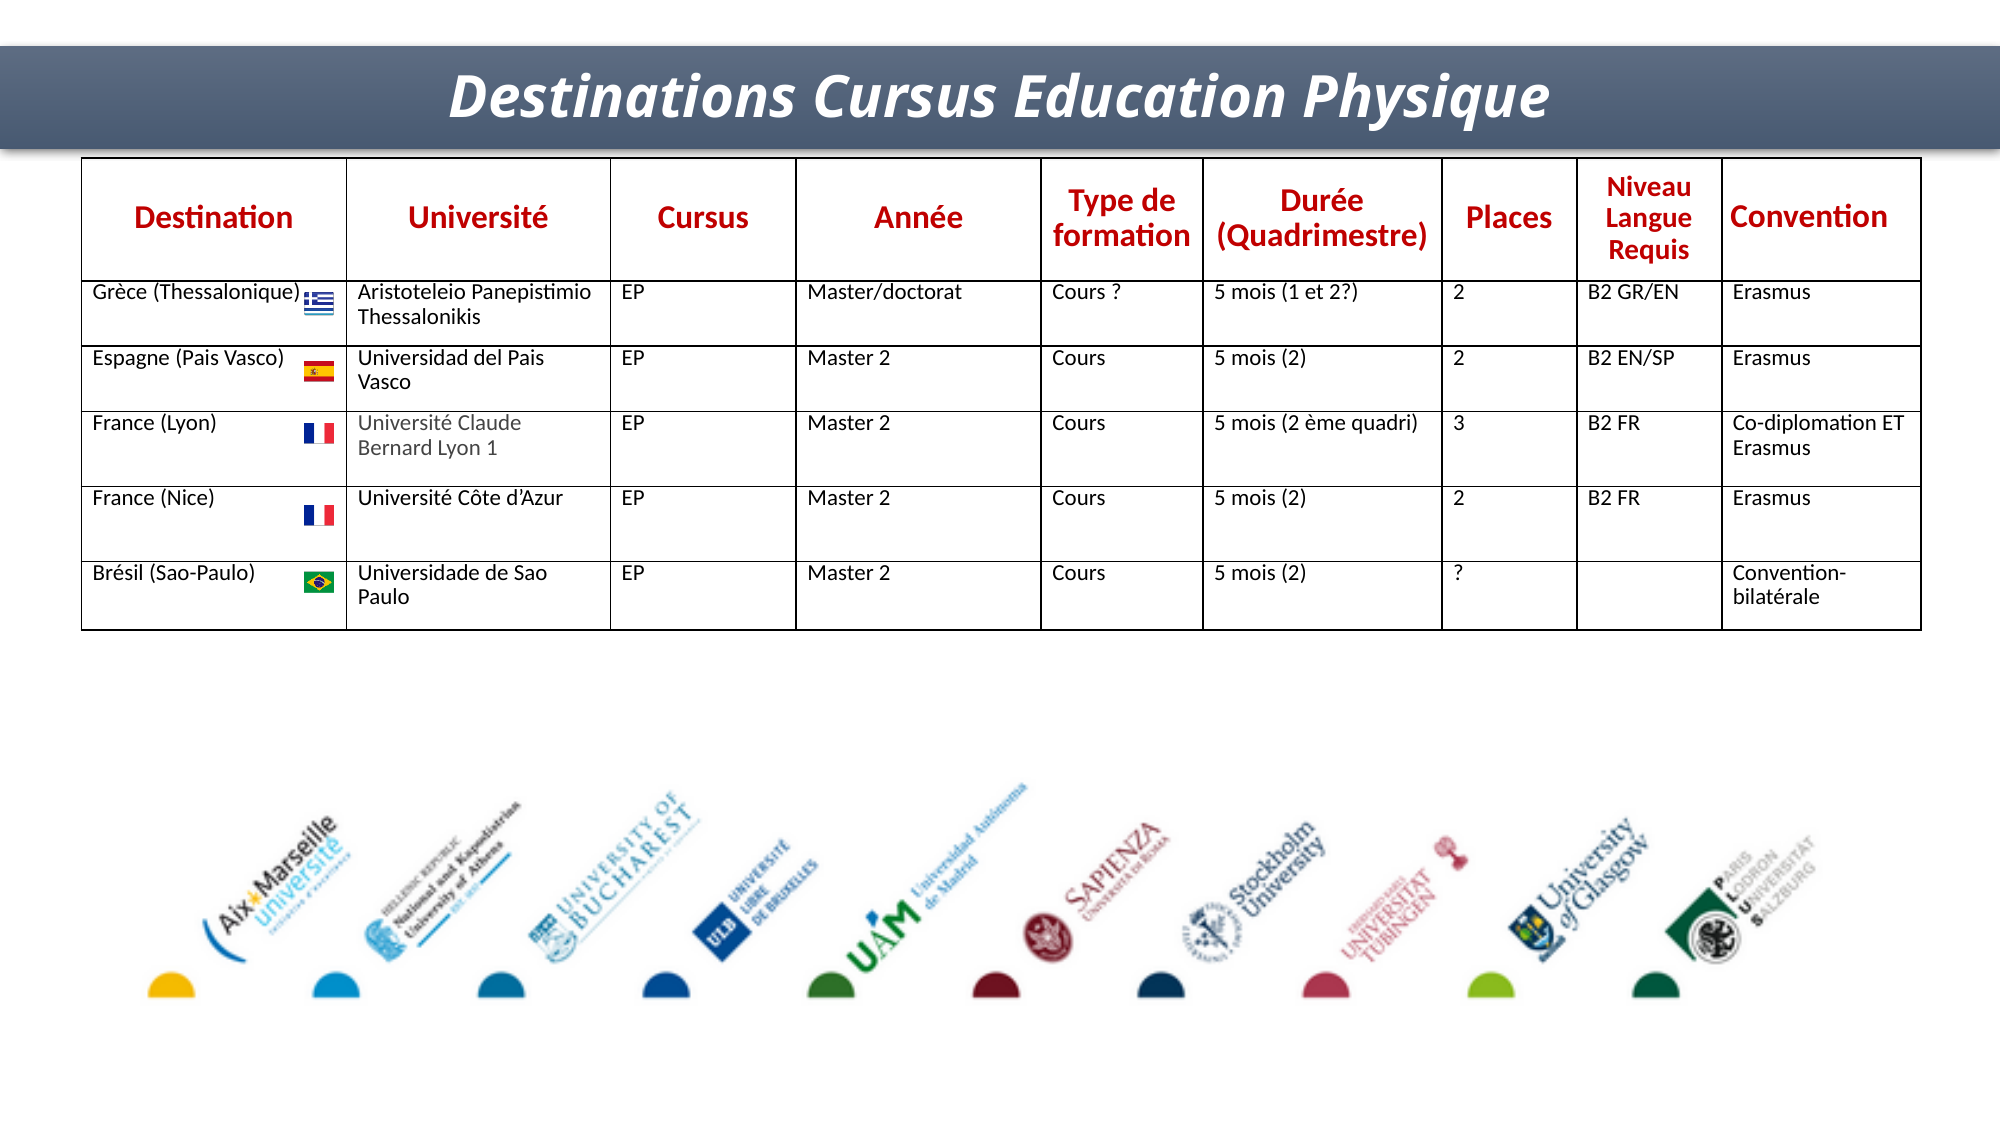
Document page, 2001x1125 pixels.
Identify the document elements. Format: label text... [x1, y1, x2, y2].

table_cell 2 [1443, 282, 1576, 345]
table_cell B2 FR [1578, 412, 1721, 486]
table_cell Universidad del Pais Vasco [347, 347, 610, 411]
table_cell Master 2 [797, 347, 1040, 411]
table_cell Cours [1042, 347, 1202, 411]
table_header Cursus [611, 159, 795, 280]
table_cell [1578, 562, 1721, 629]
picture [304, 418, 334, 448]
table_cell Master/doctorat [797, 282, 1040, 345]
table_cell Master 2 [797, 487, 1040, 561]
table_cell Cours ? [1042, 282, 1202, 345]
table_cell Universidade de Sao Paulo [347, 562, 610, 629]
table_cell France (Nice) [82, 487, 346, 561]
table_cell Brésil (Sao-Paulo) [82, 562, 346, 629]
picture [304, 288, 334, 318]
table_cell Master 2 [797, 412, 1040, 486]
picture [304, 500, 334, 530]
table_cell France (Lyon) [82, 412, 346, 486]
table_cell Cours [1042, 412, 1202, 486]
table_header Niveau Langue Requis [1578, 159, 1721, 280]
table_cell EP [611, 347, 795, 411]
table_cell 5 mois (2) [1204, 562, 1441, 629]
table_header Type de formation [1042, 159, 1202, 280]
table_header Université [347, 159, 610, 280]
table_cell Aristoteleio Panepistimio Thessalonikis [347, 282, 610, 345]
table_cell Co-diplomation ET Erasmus [1723, 412, 1920, 486]
table_cell Espagne (Pais Vasco) [82, 347, 346, 411]
table_header Destination [82, 159, 346, 280]
picture [304, 356, 334, 386]
table_cell Erasmus [1723, 282, 1920, 345]
table_cell Cours [1042, 487, 1202, 561]
table_cell B2 FR [1578, 487, 1721, 561]
table_header Places [1443, 159, 1576, 280]
table_cell Université Côte d’Azur [347, 487, 610, 561]
text_box Destinations Cursus Education Physique [0, 46, 2000, 149]
table_cell 5 mois (1 et 2?) [1204, 282, 1441, 345]
table_cell Cours [1042, 562, 1202, 629]
table_cell EP [611, 562, 795, 629]
table_cell Erasmus [1723, 347, 1920, 411]
table_cell EP [611, 412, 795, 486]
table_cell B2 EN/SP [1578, 347, 1721, 411]
table_header Année [797, 159, 1040, 280]
table_cell 5 mois (2) [1204, 347, 1441, 411]
table_header Durée (Quadrimestre) [1204, 159, 1441, 280]
picture [139, 726, 1861, 1022]
table_cell Erasmus [1723, 487, 1920, 561]
table_cell 5 mois (2) [1204, 487, 1441, 561]
table_cell B2 GR/EN [1578, 282, 1721, 345]
table_cell Grèce (Thessalonique) [82, 282, 346, 345]
table_cell 5 mois (2 ème quadri) [1204, 412, 1441, 486]
table_cell 3 [1443, 412, 1576, 486]
table_cell 2 [1443, 487, 1576, 561]
table_header Convention [1723, 159, 1920, 280]
table_cell EP [611, 487, 795, 561]
table_cell EP [611, 282, 795, 345]
table_cell 2 [1443, 347, 1576, 411]
table_cell Master 2 [797, 562, 1040, 629]
table_cell Université Claude Bernard Lyon 1 [347, 412, 610, 486]
table_cell ? [1443, 562, 1576, 629]
table_cell Convention-bilatérale [1723, 562, 1920, 629]
picture [304, 567, 334, 597]
